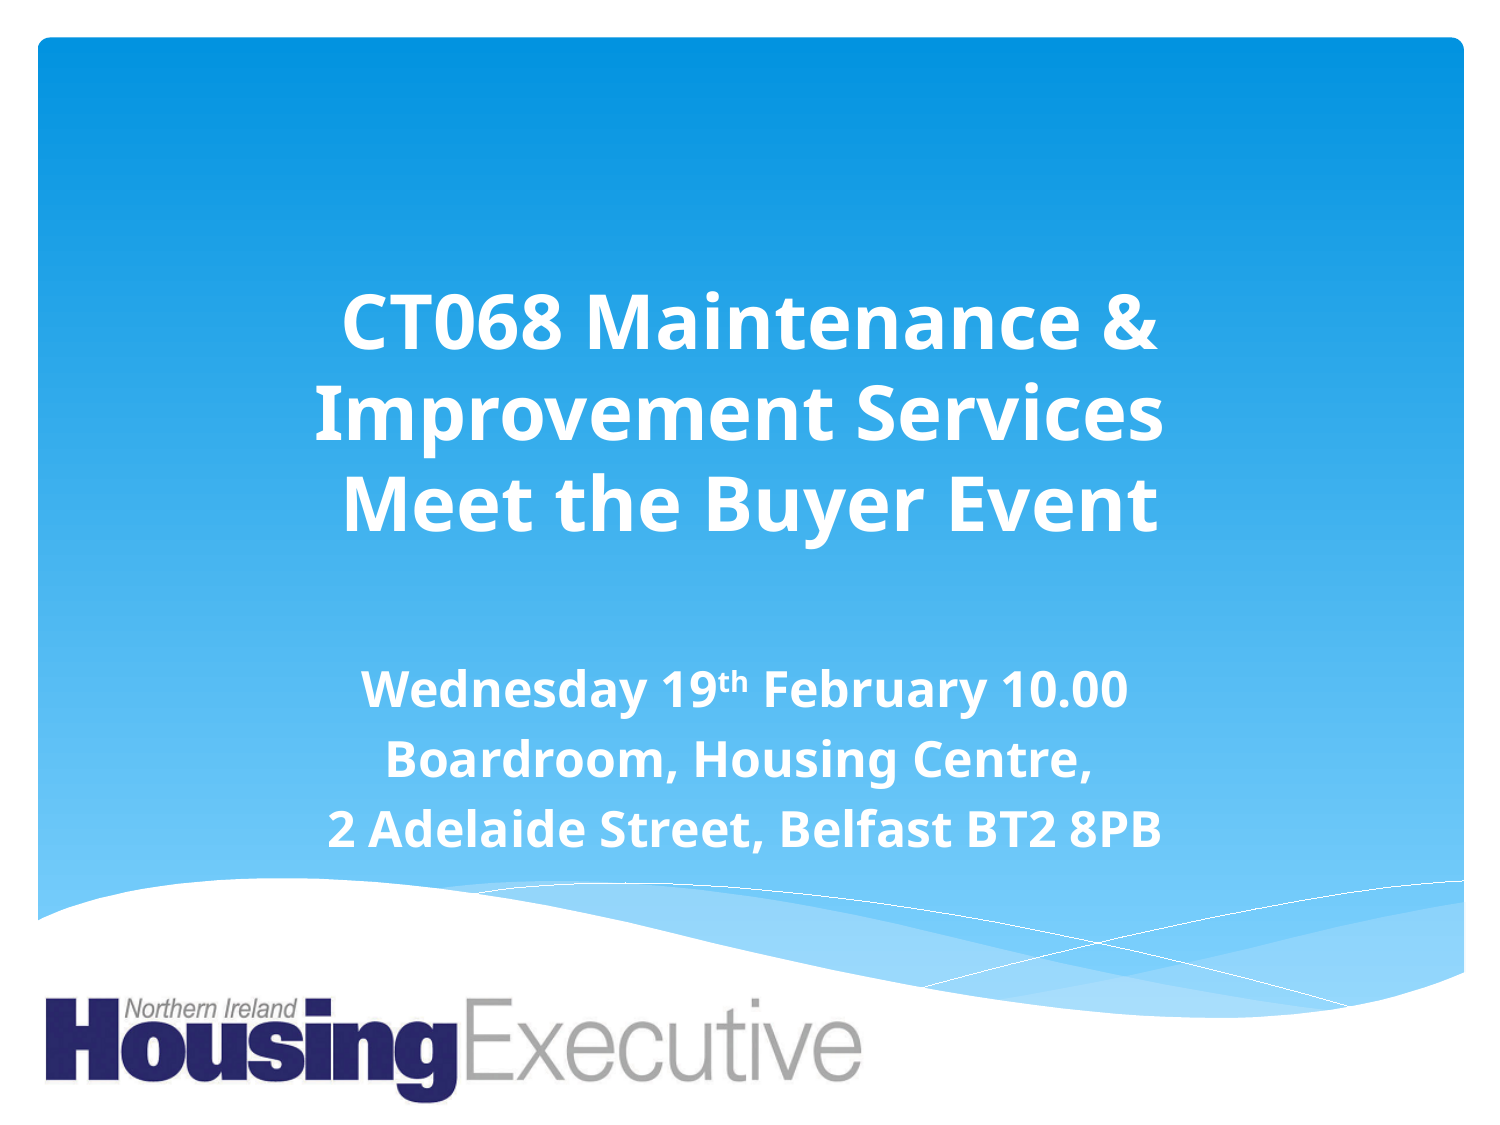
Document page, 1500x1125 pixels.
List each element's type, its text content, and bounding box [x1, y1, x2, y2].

title CT068 Maintenance & Improvement Services Meet the Buyer Event [112, 262, 1388, 555]
picture [24, 985, 888, 1107]
subtitle Wednesday 19th February 10.00 Boardroom, Housing Centre, 2 Adelaide Street, Belfast BT2 8PB [220, 650, 1271, 888]
